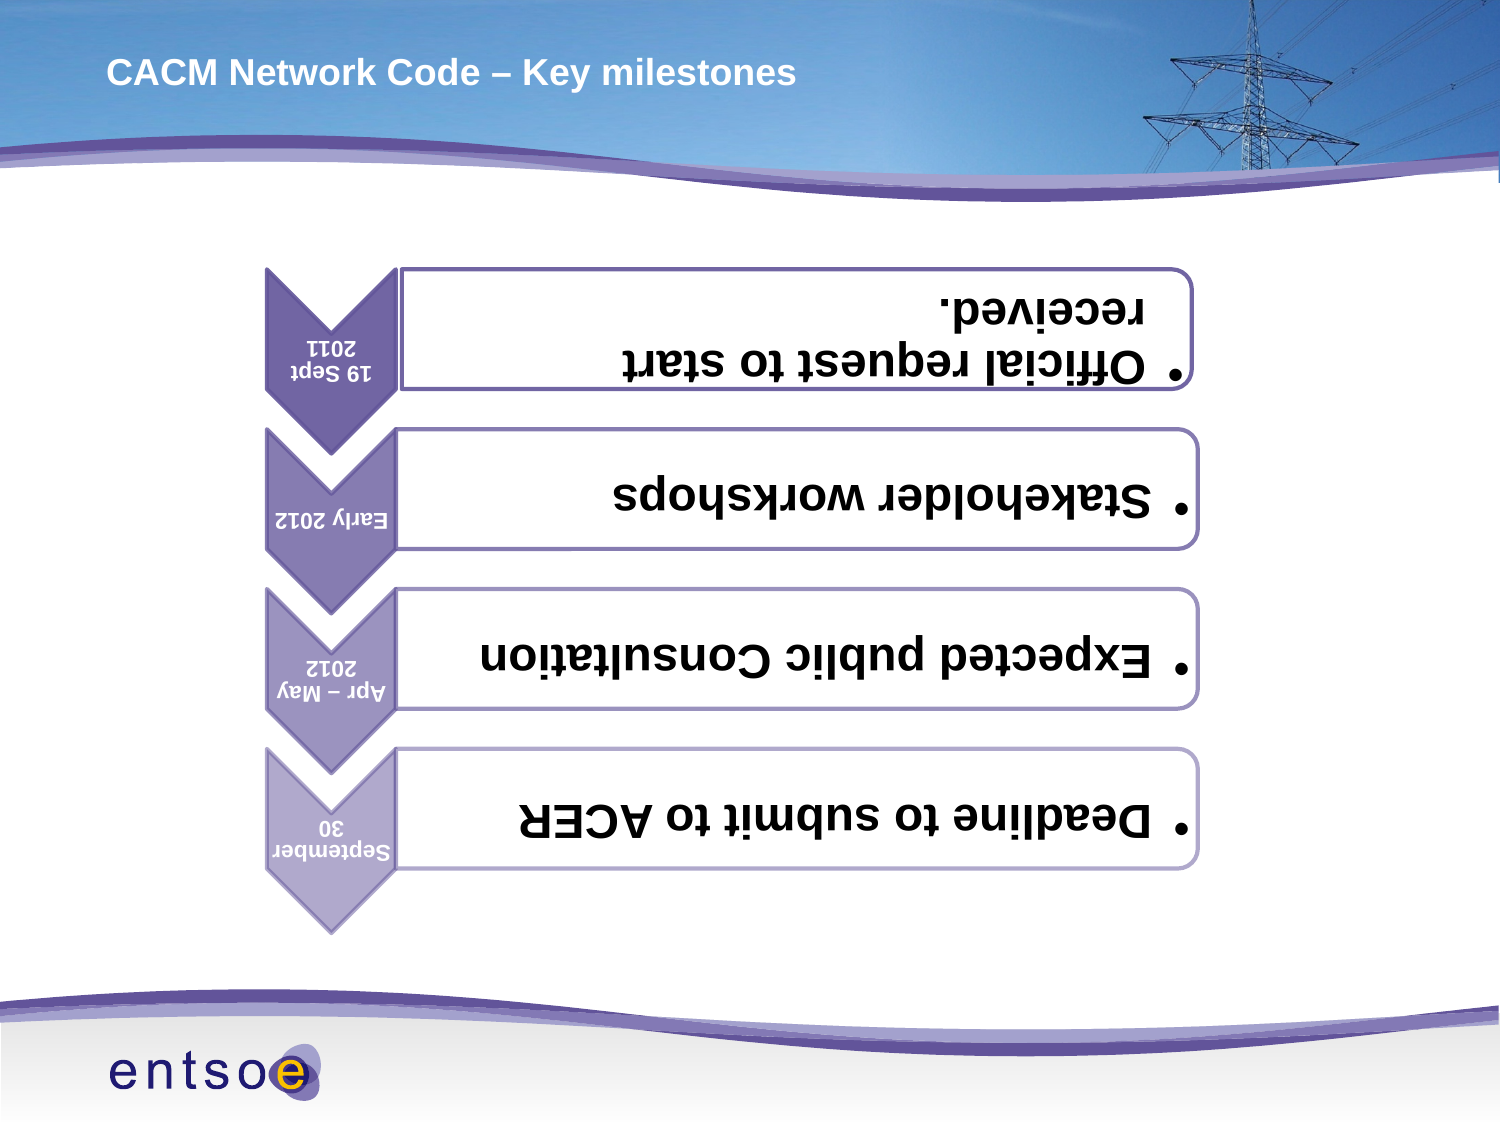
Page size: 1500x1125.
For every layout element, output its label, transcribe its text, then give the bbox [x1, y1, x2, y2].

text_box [266, 268, 1199, 934]
text_box CACM Network Code – Key milestones [106, 55, 1386, 118]
picture [0, 0, 1500, 183]
